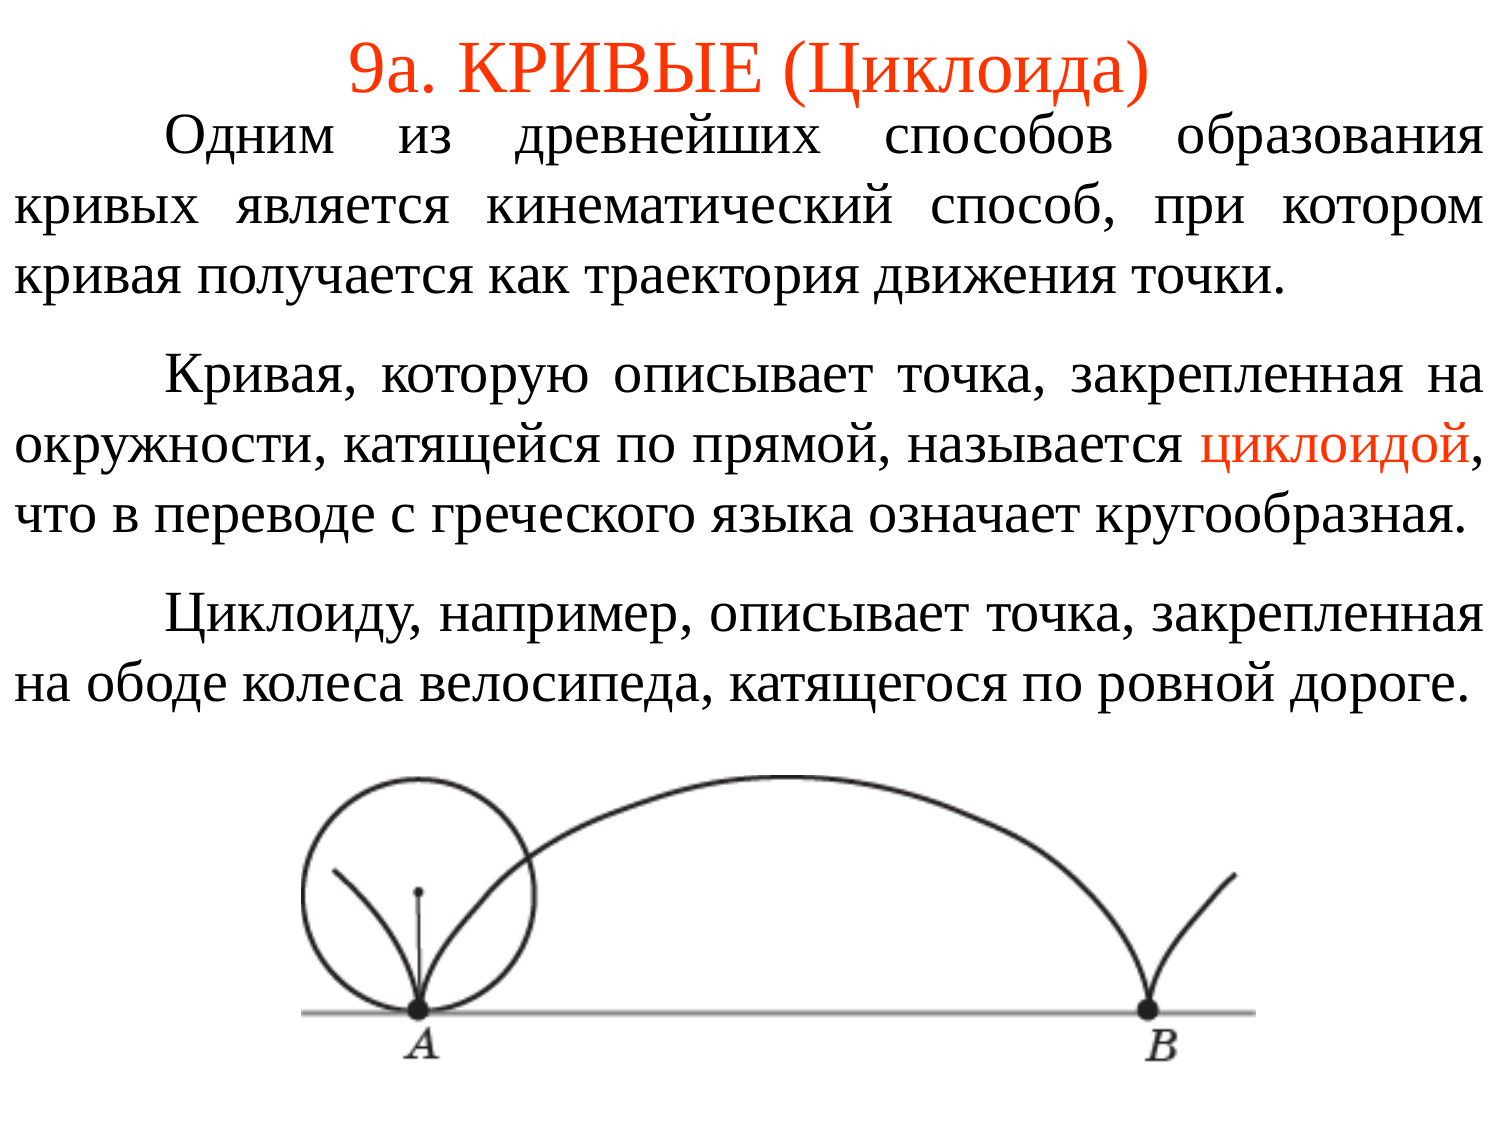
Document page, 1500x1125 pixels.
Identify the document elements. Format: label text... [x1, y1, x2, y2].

picture [300, 774, 1257, 1074]
text_box Одним из древнейших способов образования кривых является кинематический способ, при котором кривая получается как траектория движения точки. Кривая, которую описывает точка, закрепленная на окружности, катящейся по прямой, называется циклоидой, что в переводе с греческого языка означает кругообразная. Циклоиду, например, описывает точка, закрепленная на ободе колеса велосипеда, катящегося по ровной дороге. [0, 87, 1500, 721]
title 9а. КРИВЫЕ (Циклоида) [112, 24, 1388, 87]
